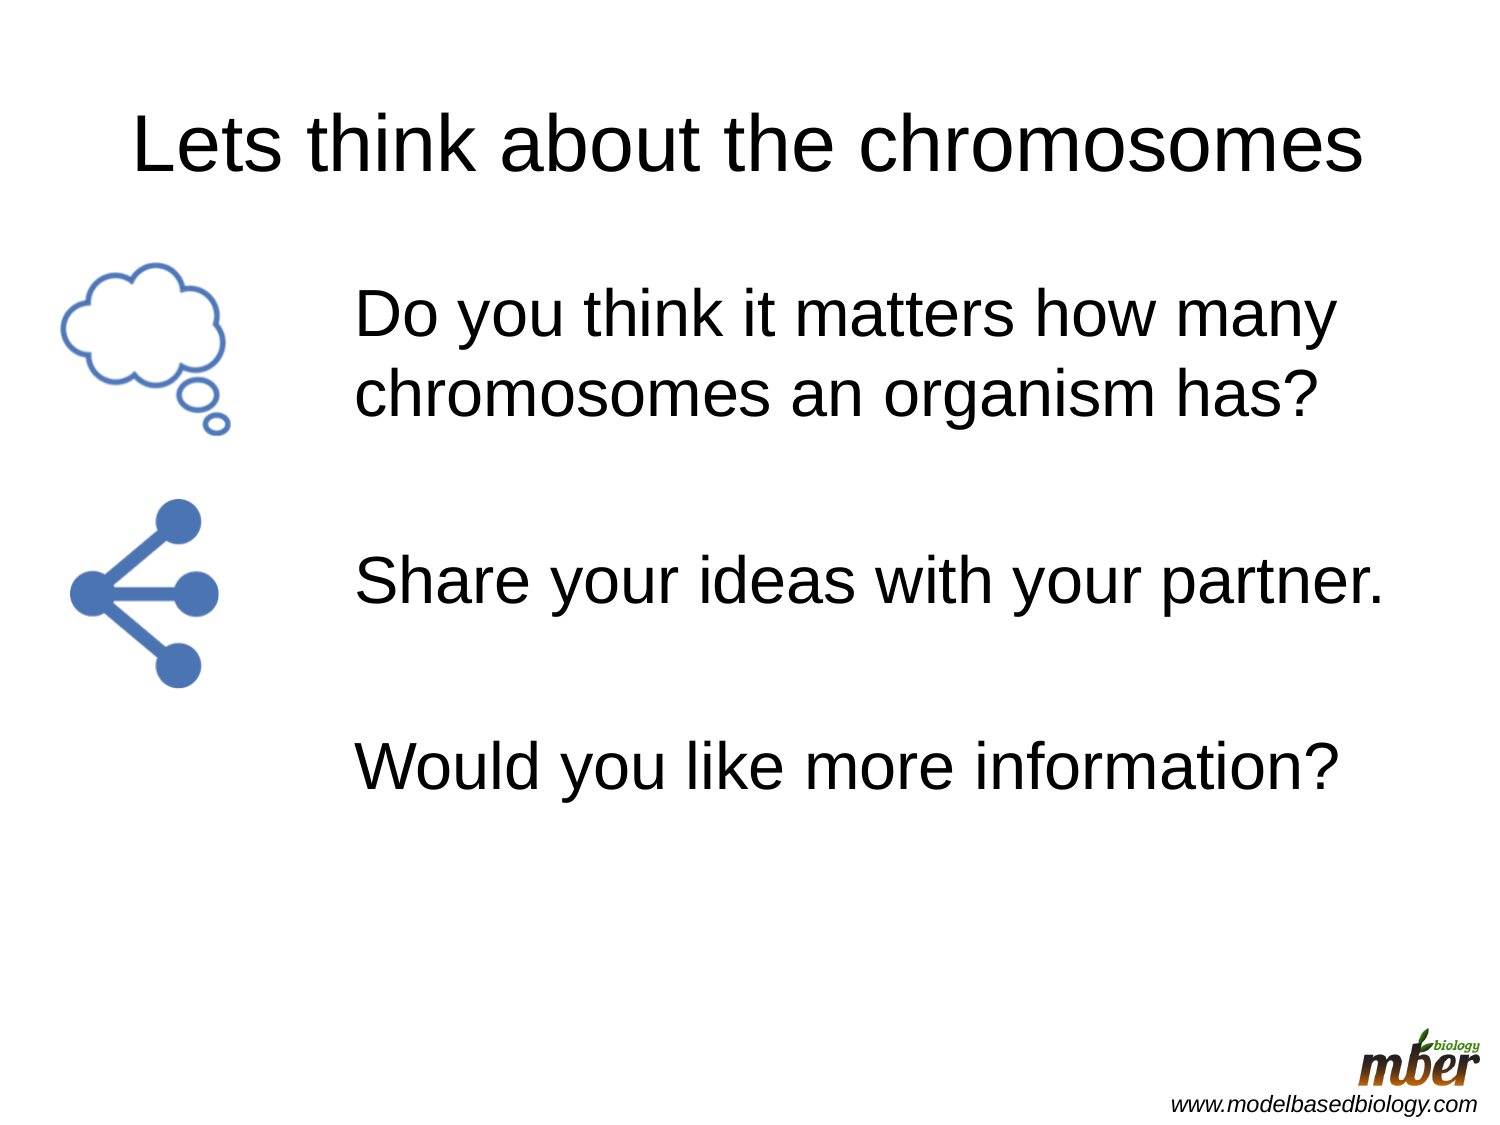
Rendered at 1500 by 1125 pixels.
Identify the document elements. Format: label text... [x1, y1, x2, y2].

list Do you think it matters how many chromosomes an organism has? Share your ideas with your partner. Would you like more information? [339, 262, 1425, 1031]
picture [70, 499, 219, 689]
title Lets think about the chromosomes [75, 45, 1425, 233]
picture [59, 262, 231, 437]
picture [1358, 1028, 1480, 1086]
